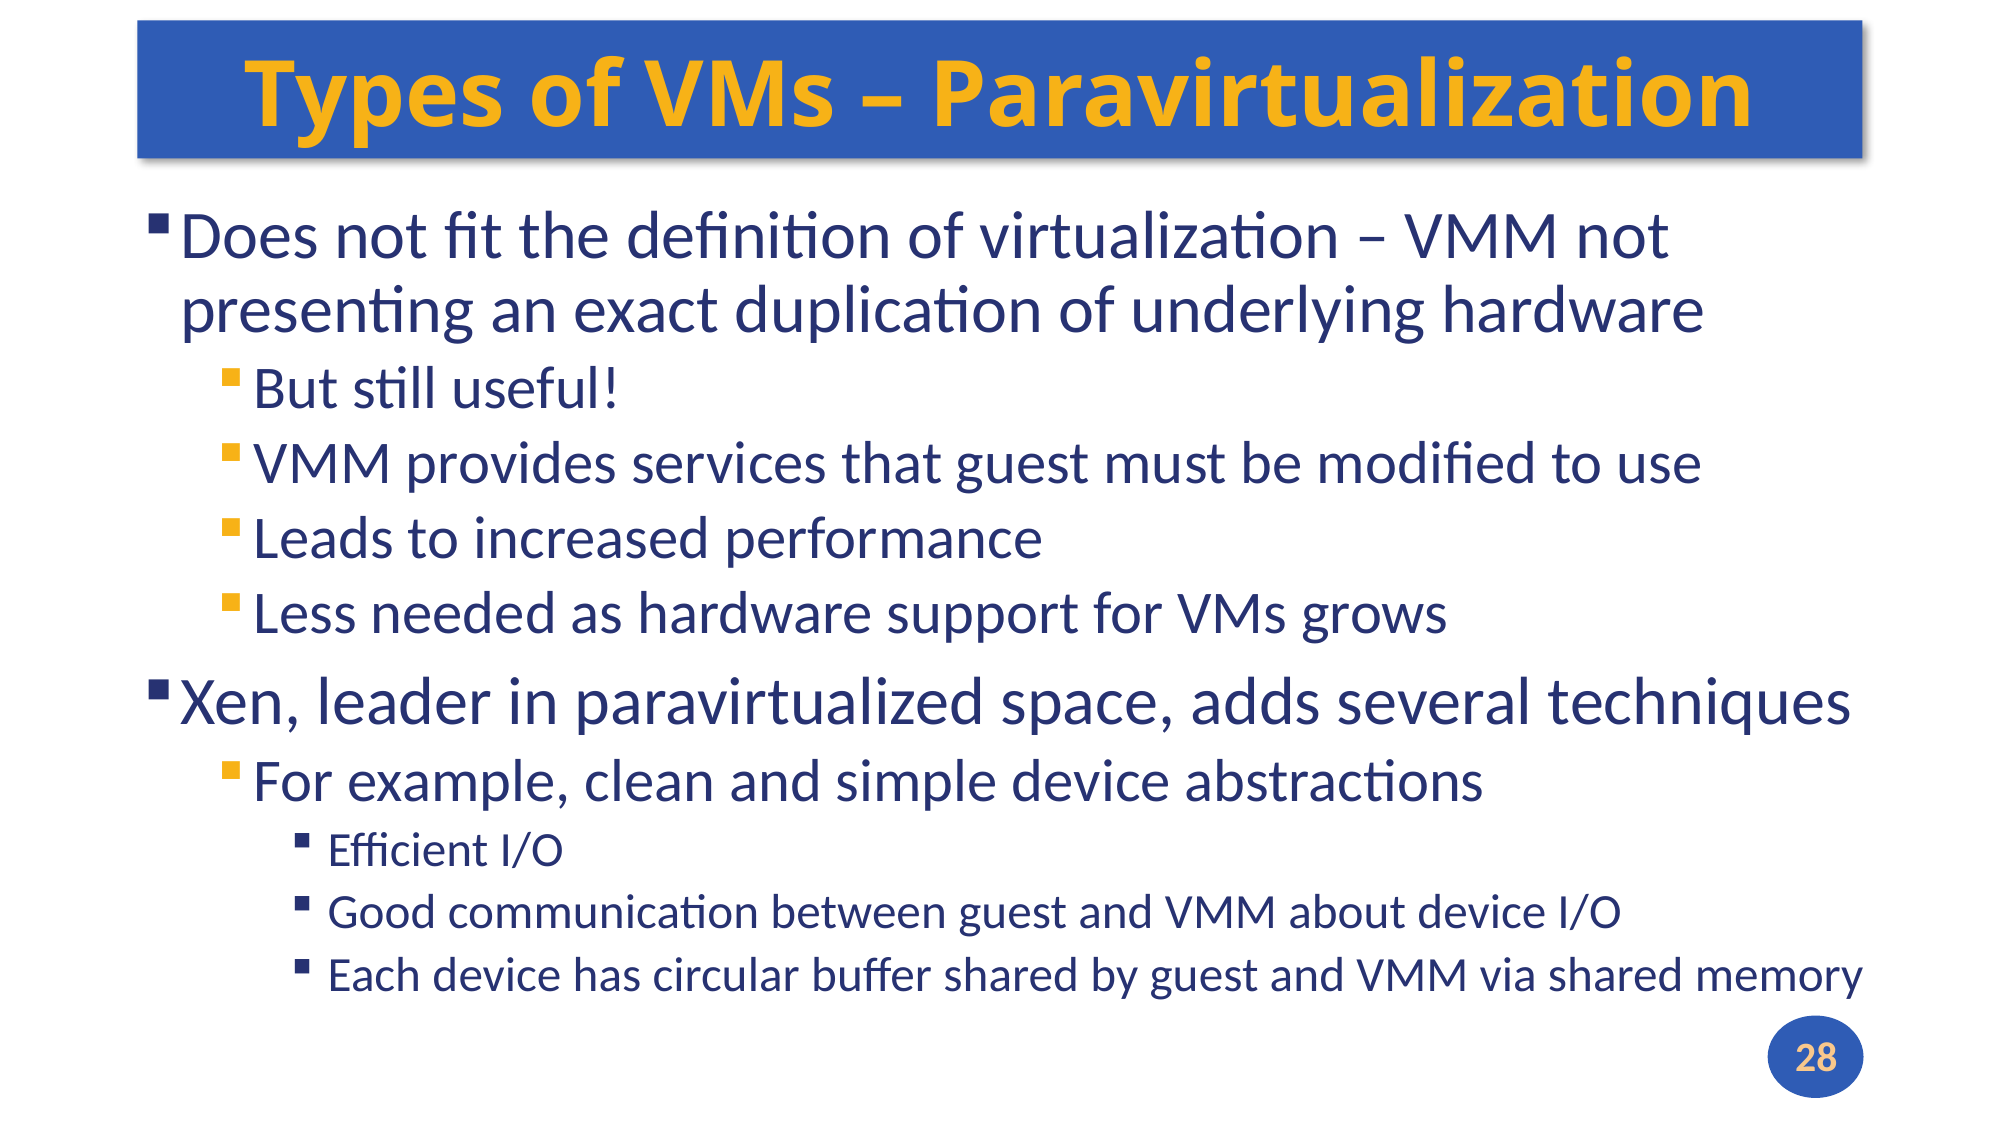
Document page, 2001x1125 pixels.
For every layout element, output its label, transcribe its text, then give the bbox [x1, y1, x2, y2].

list Does not fit the definition of virtualization – VMM not presenting an exact duplication of underlying hardware But still useful! VMM provides services that guest must be modified to use Leads to increased performance Less needed as hardware support for VMs grows Xen, leader in paravirtualized space, adds several techniques For example, clean and simple device abstractions Efficient I/O Good communication between guest and VMM about device I/O Each device has circular buffer shared by guest and VMM via shared memory [128, 191, 1904, 1059]
slide_number 28 [1767, 1015, 1866, 1095]
title Types of VMs – Paravirtualization [129, 21, 1860, 158]
